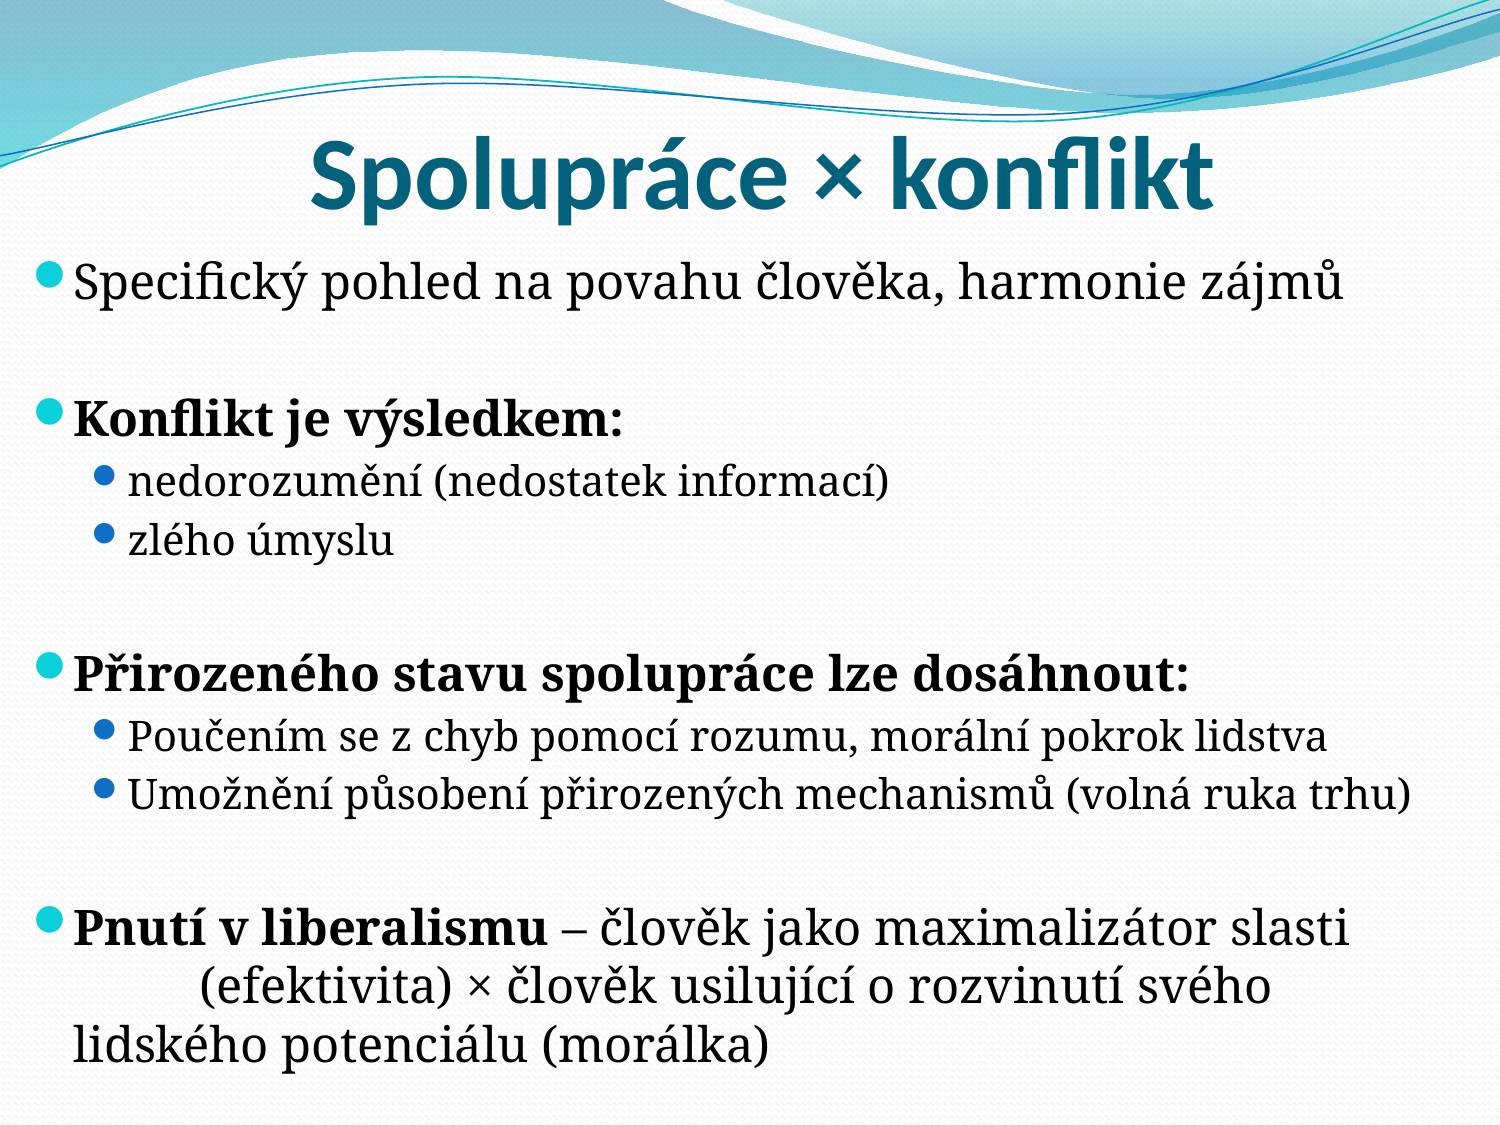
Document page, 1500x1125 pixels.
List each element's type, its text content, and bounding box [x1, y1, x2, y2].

list Specifický pohled na povahu člověka, harmonie zájmů Konflikt je výsledkem: nedorozumění (nedostatek informací) zlého úmyslu Přirozeného stavu spolupráce lze dosáhnout: Poučením se z chyb pomocí rozumu, morální pokrok lidstva Umožnění působení přirozených mechanismů (volná ruka trhu) Pnutí v liberalismu – člověk jako maximalizátor slasti (efektivita) × člověk usilující o rozvinutí svého lidského potenciálu (morálka) [17, 243, 1427, 1094]
title Spolupráce × konflikt [88, 42, 1439, 231]
